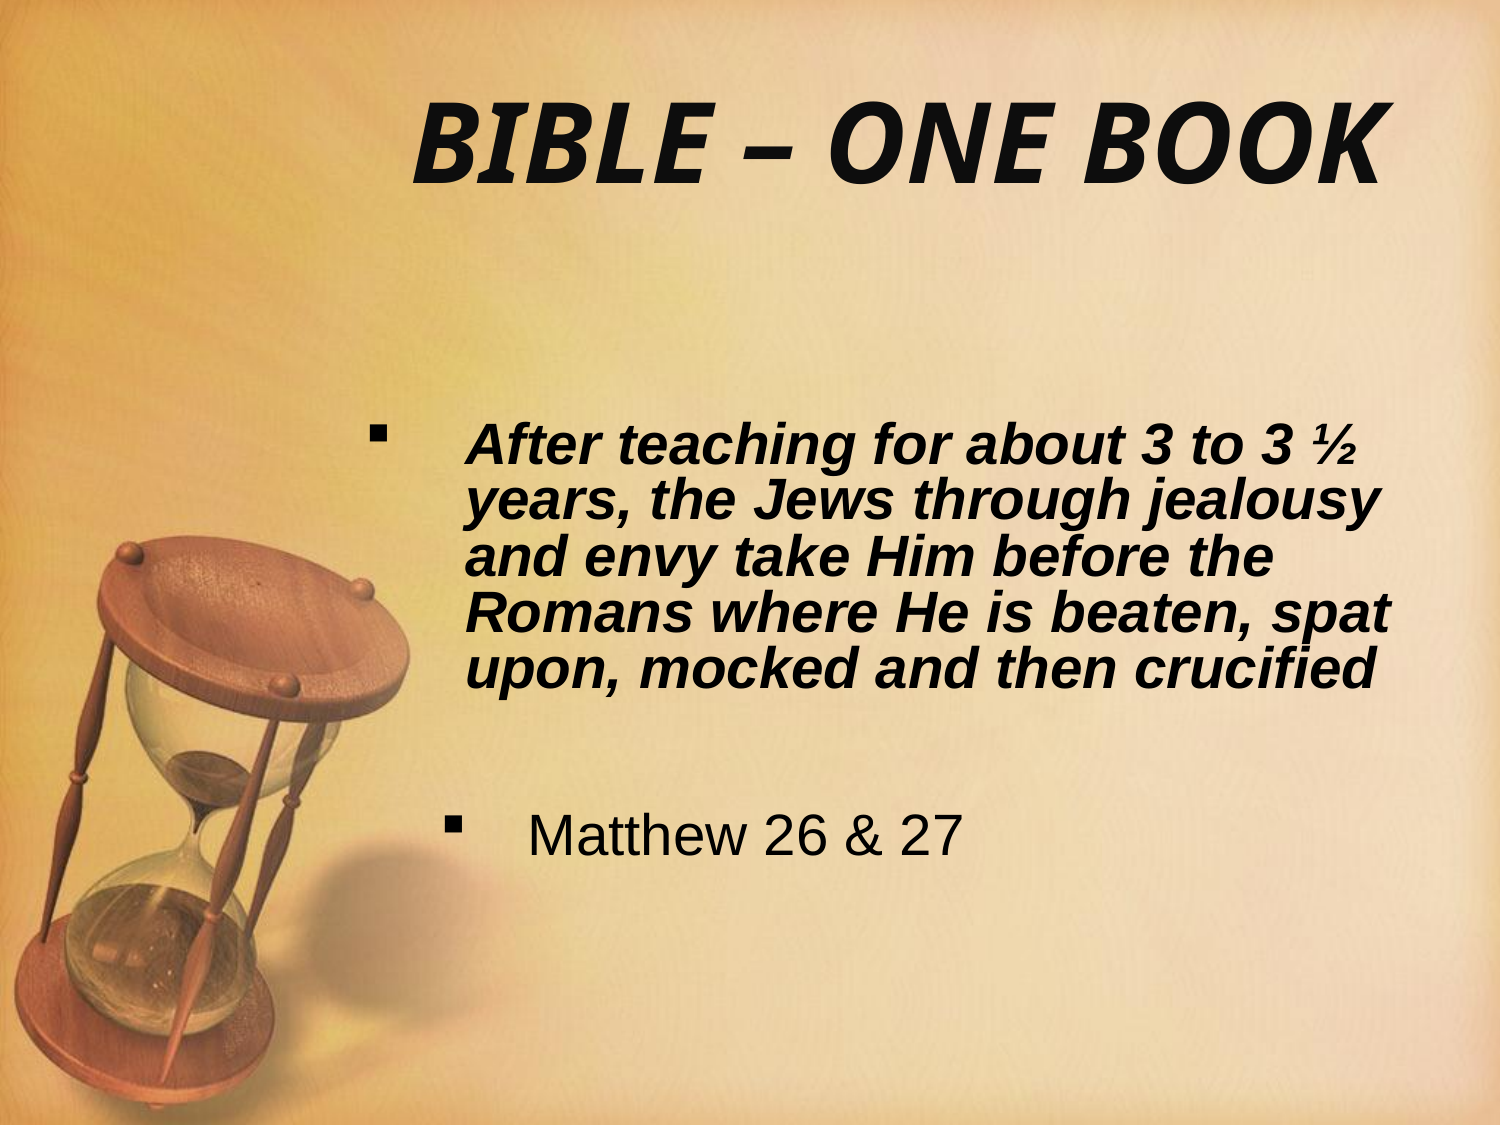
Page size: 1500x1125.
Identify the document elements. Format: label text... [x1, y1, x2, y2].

picture [0, 0, 1500, 1125]
list After teaching for about 3 to 3 ½ years, the Jews through jealousy and envy take Him before the Romans where He is beaten, spat upon, mocked and then crucified Matthew 26 & 27 [350, 262, 1484, 1050]
title BIBLE – ONE BOOK [395, 45, 1484, 233]
